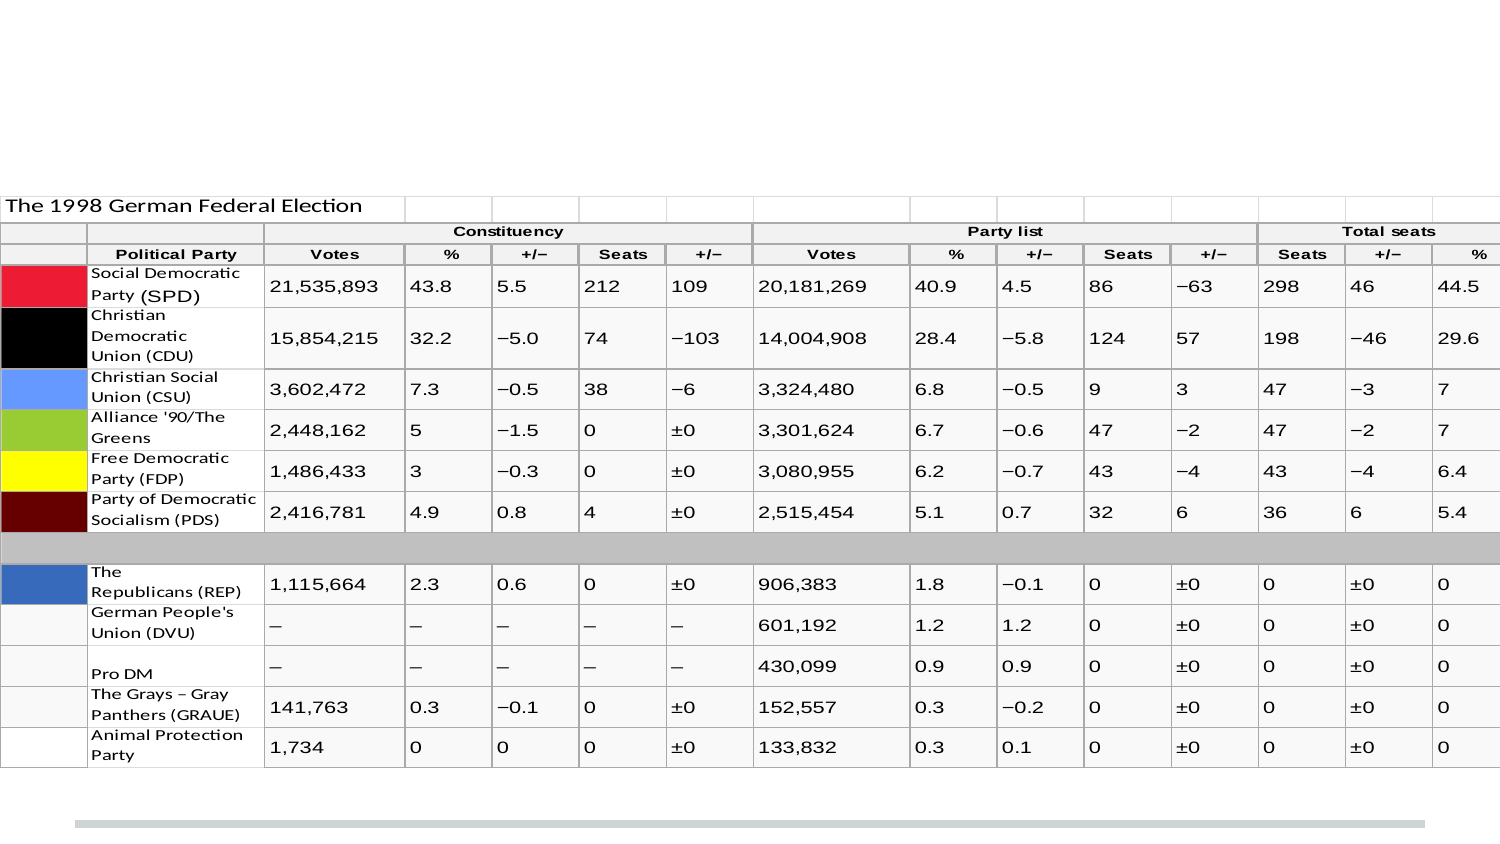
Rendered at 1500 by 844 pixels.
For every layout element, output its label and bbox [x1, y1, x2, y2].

picture [0, 195, 1500, 769]
